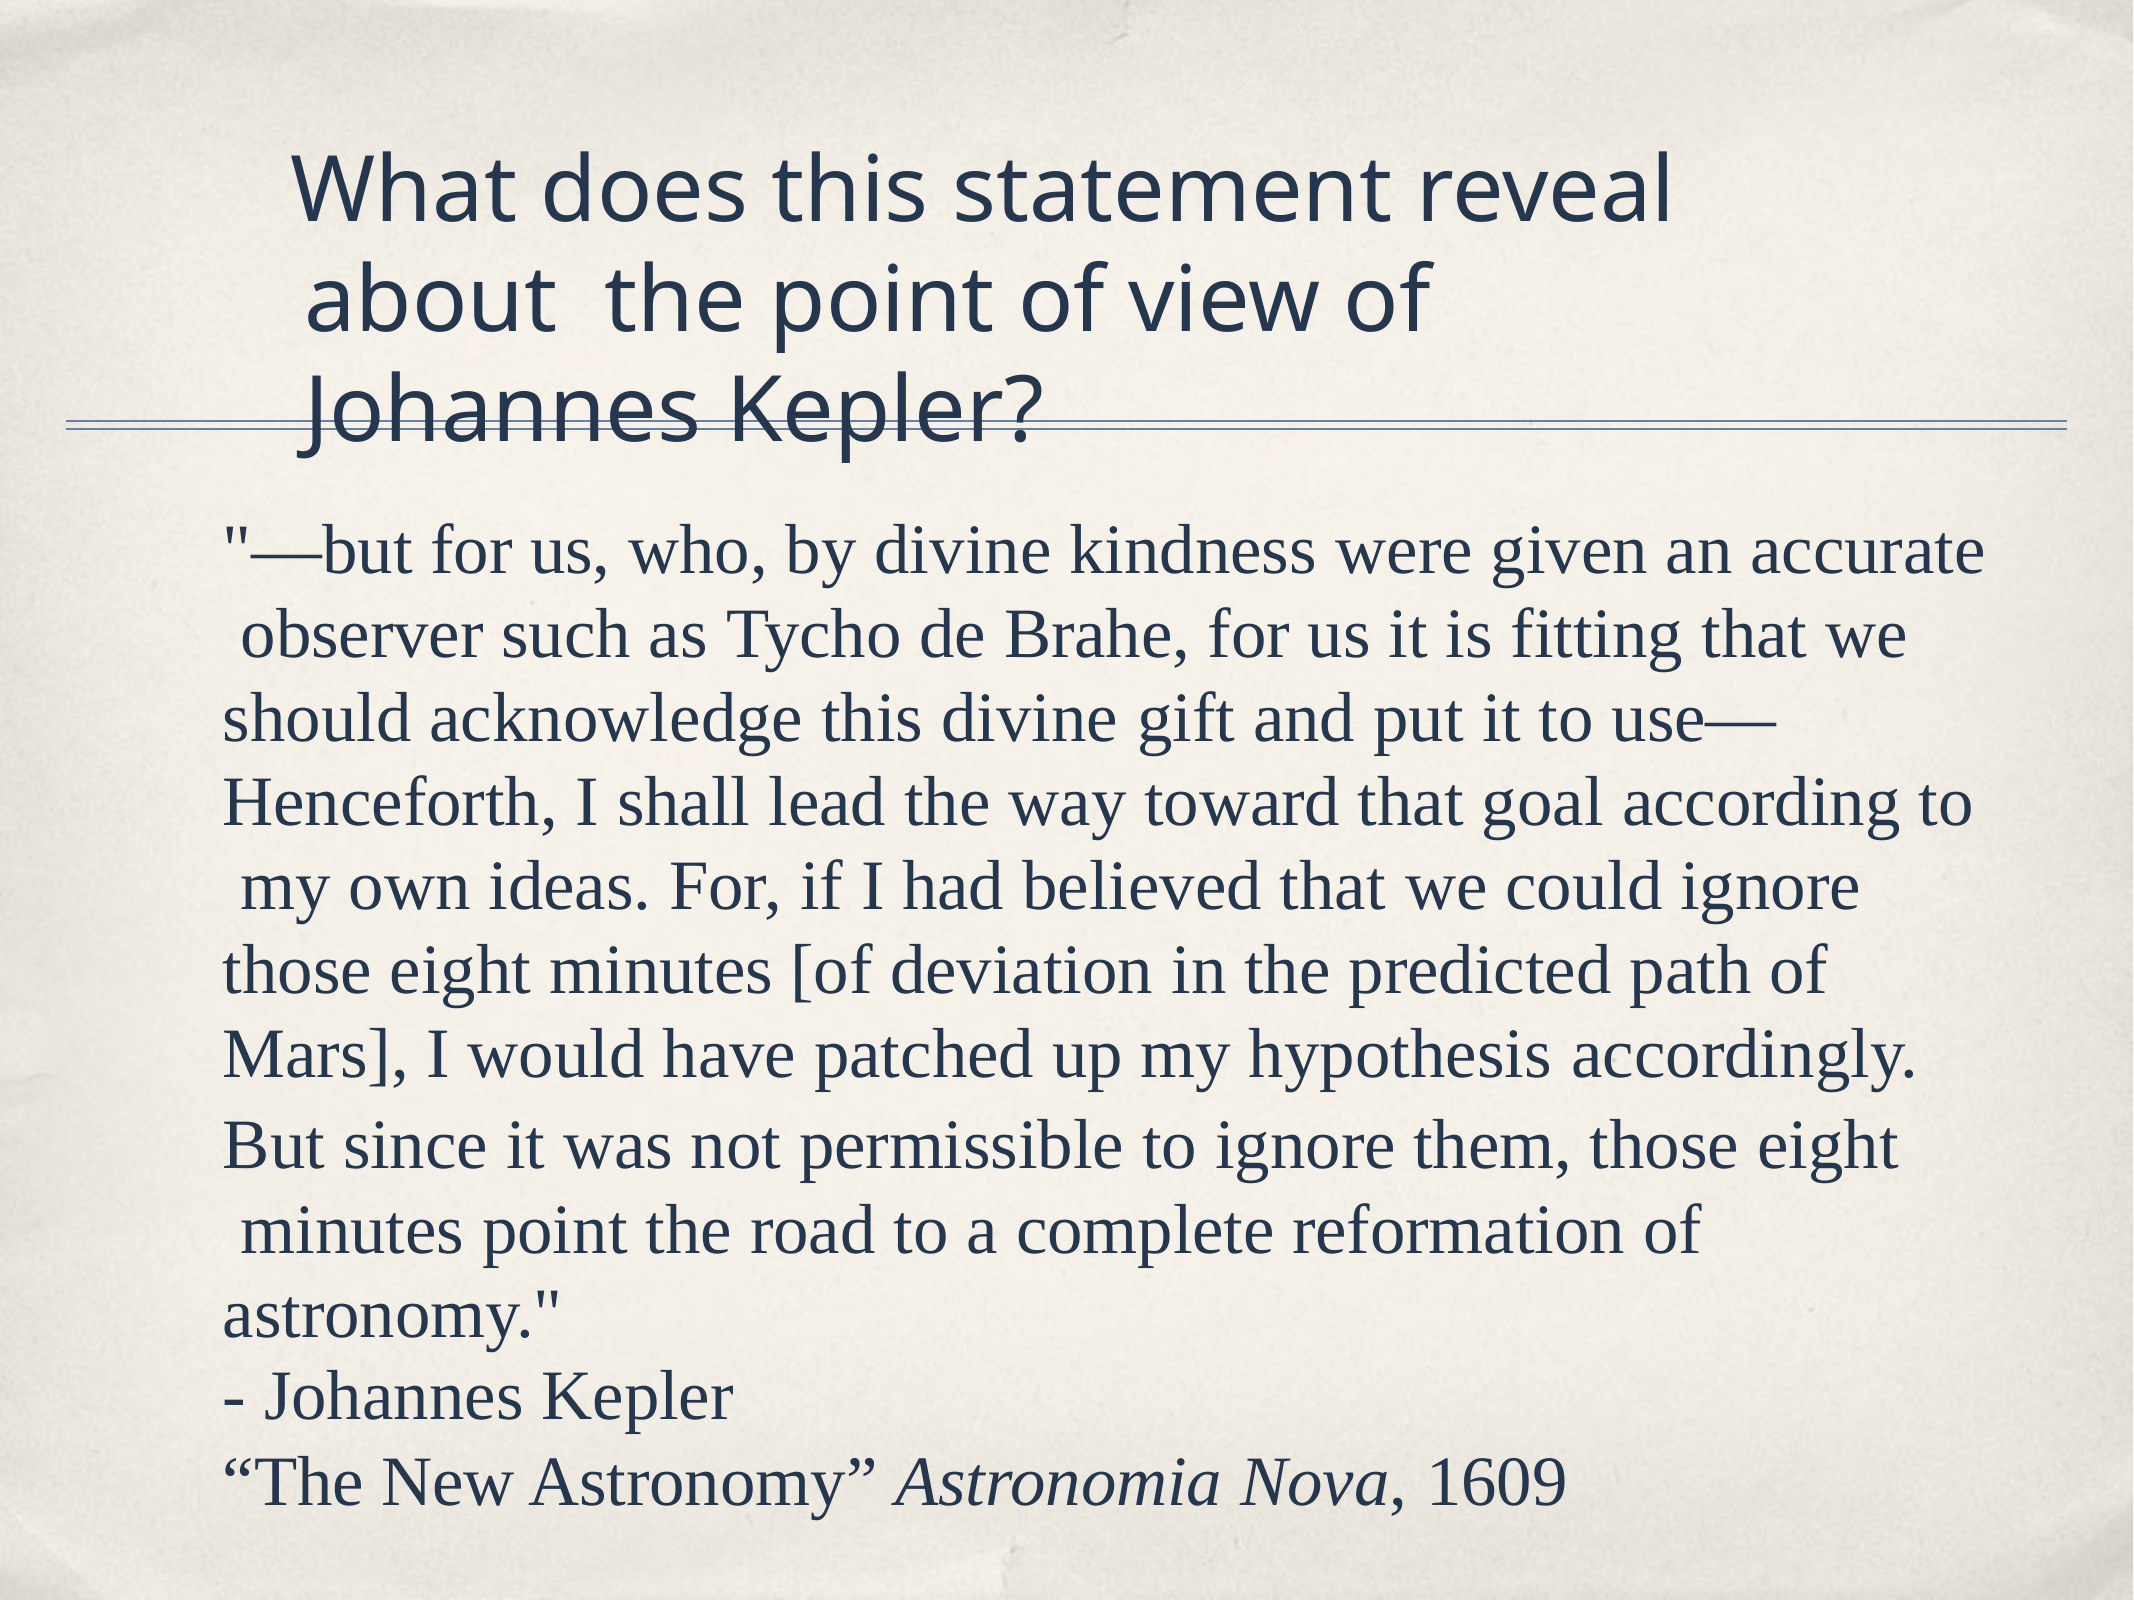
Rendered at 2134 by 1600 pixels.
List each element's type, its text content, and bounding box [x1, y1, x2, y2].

title What does this statement reveal about the point of view of Johannes Kepler? [288, 127, 1845, 460]
text_box "—but for us, who, by divine kindness were given an accurate observer such as Tycho de Brahe, for us it is fitting that we should acknowledge this divine gift and put it to use— Henceforth, I shall lead the way toward that goal according to my own ideas. For, if I had believed that we could ignore those eight minutes [of deviation in the predicted path of Mars], I would have patched up my hypothesis accordingly. But since it was not permissible to ignore them, those eight minutes point the road to a complete reformation of astronomy." - Johannes Kepler “The New Astronomy” Astronomia Nova, 1609 [220, 504, 1991, 1519]
picture [0, 0, 2134, 1600]
